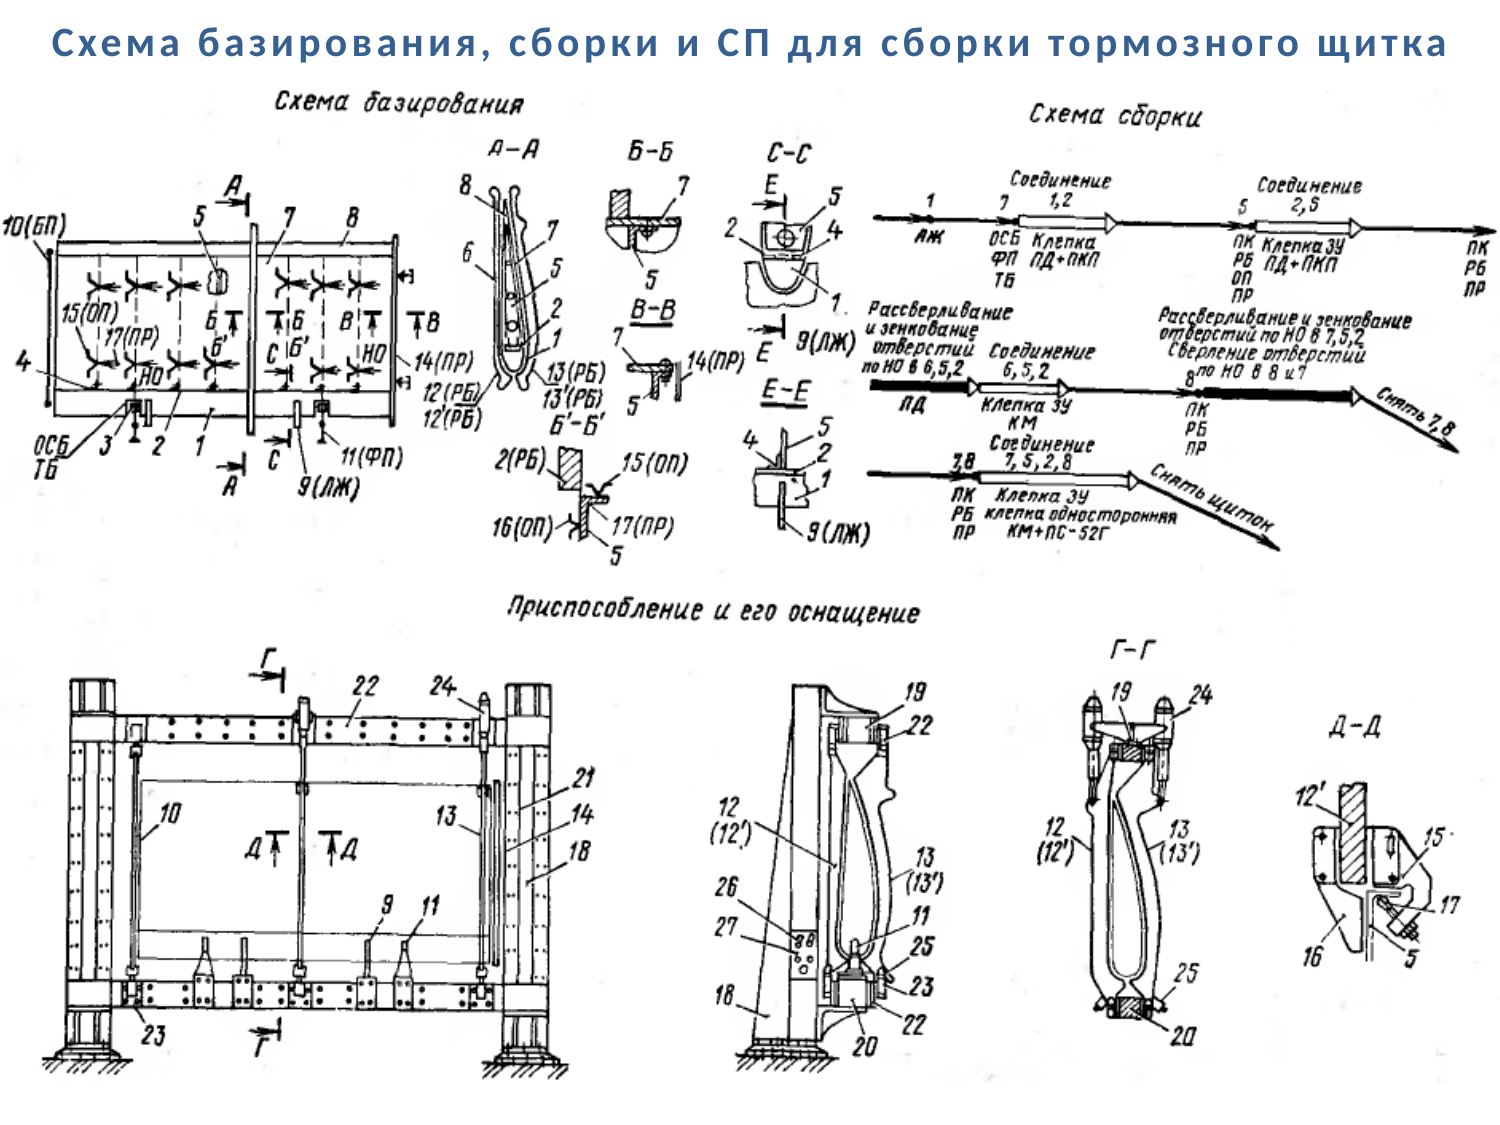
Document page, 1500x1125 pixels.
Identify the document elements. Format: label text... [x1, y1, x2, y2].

picture [1, 88, 1500, 1083]
text_box Схема базирования, сборки и СП для сборки тормозного щитка [0, 7, 1500, 89]
